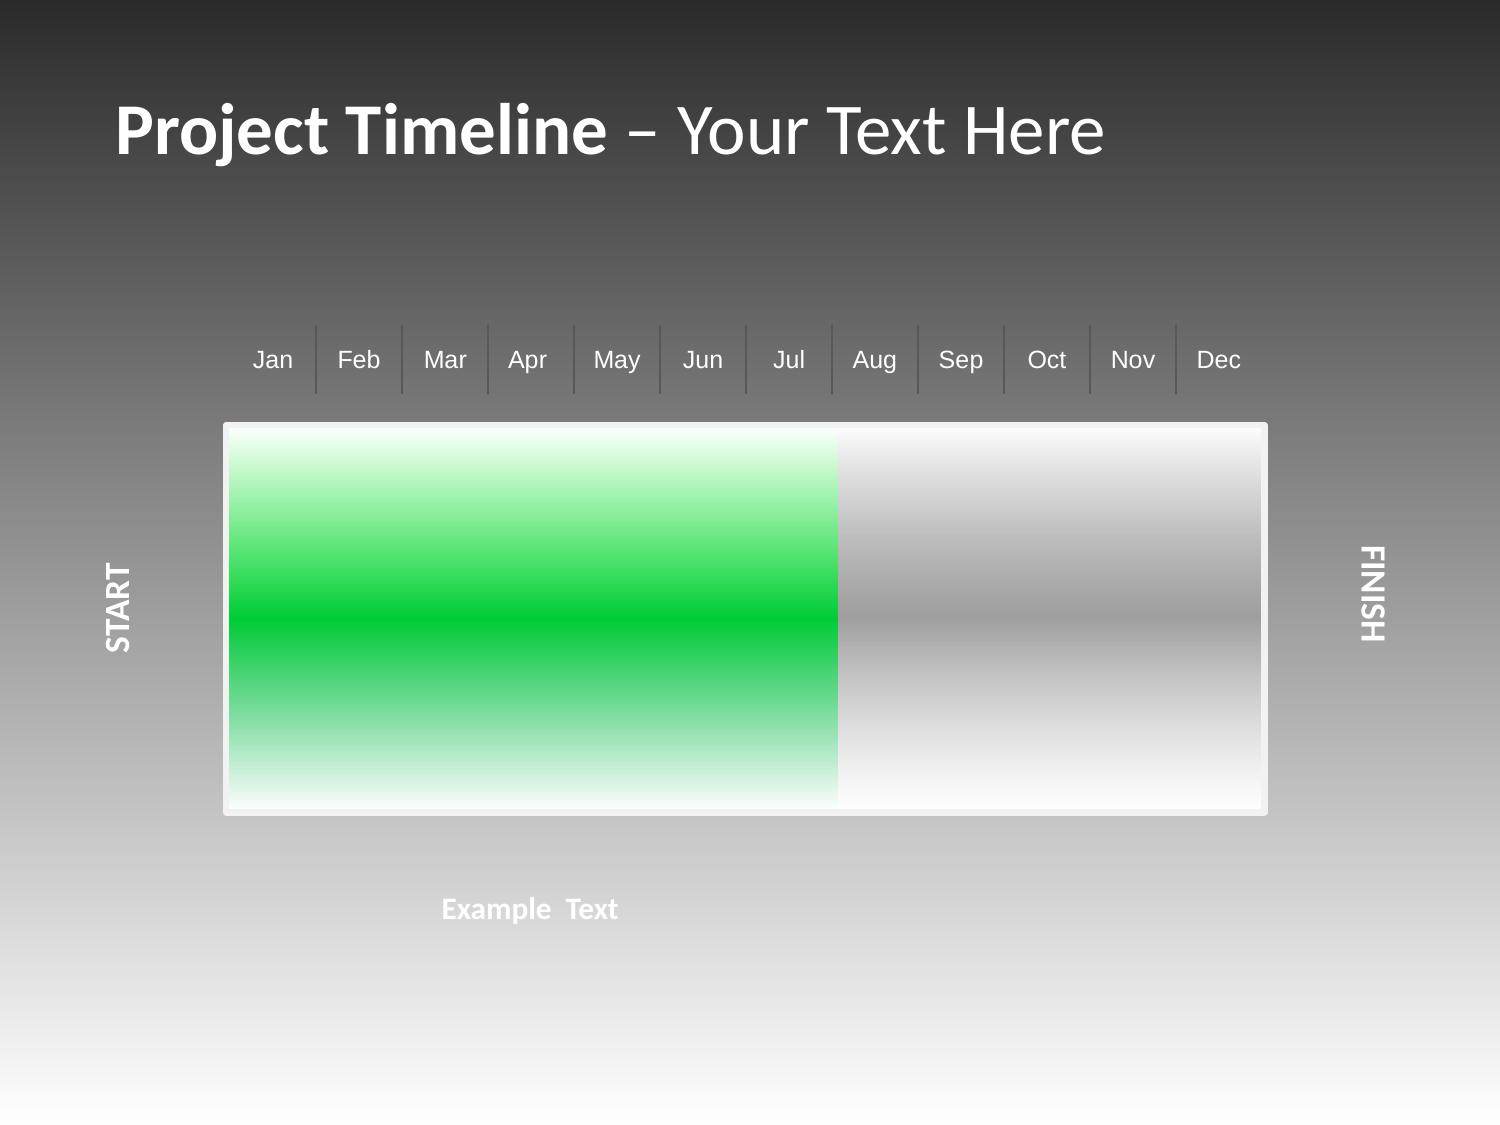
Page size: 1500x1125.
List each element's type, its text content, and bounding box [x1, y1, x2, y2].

table_header Sep [919, 325, 1003, 394]
table_header Mar [403, 325, 487, 394]
table_header Feb [317, 325, 401, 394]
text_box START [78, 416, 144, 801]
table_header Jun [661, 325, 745, 394]
text_box Example Text [279, 854, 782, 933]
text_box [224, 423, 1267, 815]
table_header Jul [747, 325, 831, 394]
table_header Jan [230, 325, 315, 394]
table_header Aug [833, 325, 917, 394]
table_header Oct [1005, 325, 1089, 394]
text_box FINISH [1347, 425, 1413, 763]
text_box Project Timeline – Your Text Here [100, 75, 1426, 175]
table_header Apr [489, 325, 573, 394]
table_header May [575, 325, 659, 394]
table_header Dec [1177, 325, 1262, 394]
table_header Nov [1091, 325, 1175, 394]
